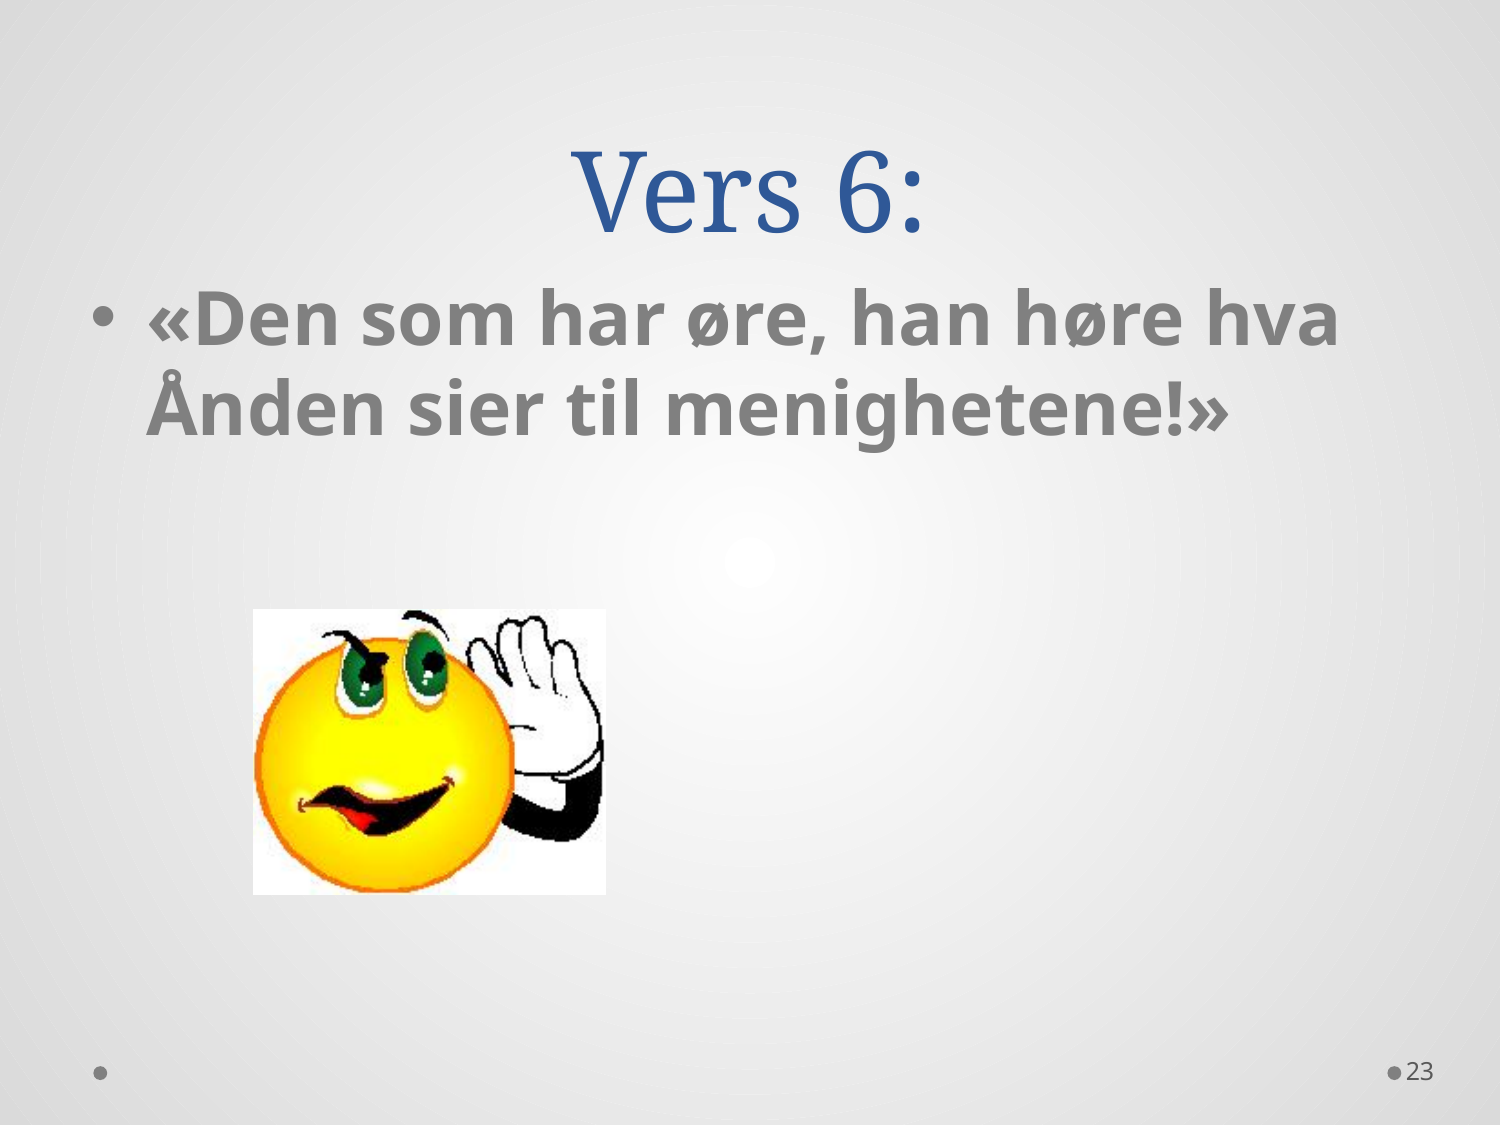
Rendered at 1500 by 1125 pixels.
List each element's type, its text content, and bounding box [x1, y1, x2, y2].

title Vers 6: [75, 0, 1425, 262]
picture [253, 609, 606, 895]
list «Den som har øre, han høre hva Ånden sier til menighetene!» [75, 262, 1425, 575]
slide_number 23 [1401, 1042, 1494, 1103]
